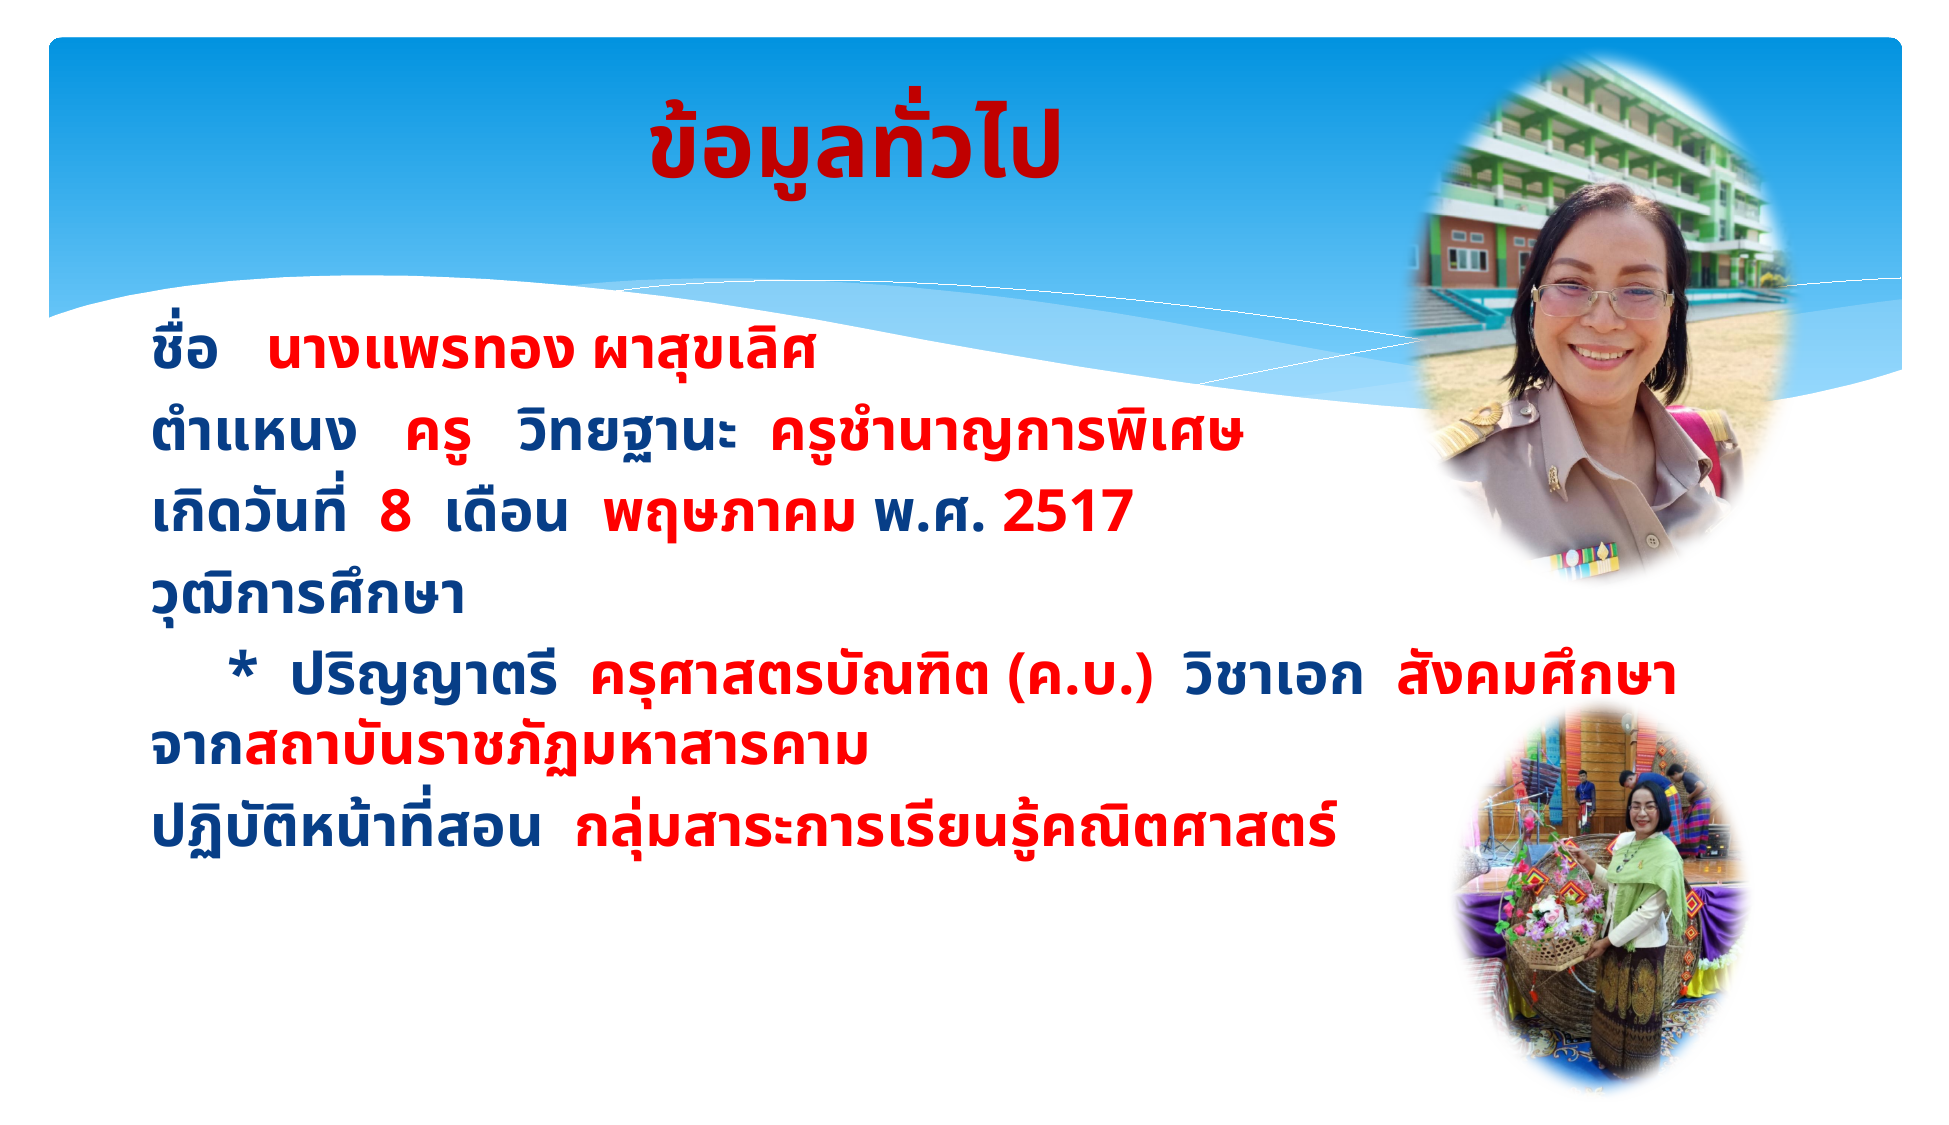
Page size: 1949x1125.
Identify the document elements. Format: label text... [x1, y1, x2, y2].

list ชื่อ นางแพรทอง ผาสุขเลิศ ตำแหนง ครู วิทยฐานะ ครูชำนาญการพิเศษ เกิดวันที่ 8 เดือน พฤษภาคม พ.ศ. 2517 วุฒิการศึกษา * ปริญญาตรี ครุศาสตรบัณฑิต (ค.บ.) วิชาเอก สังคมศึกษา จากสถาบันราชภัฏมหาสารคาม ปฏิบัติหน้าที่สอน กลุ่มสาระการเรียนรู้คณิตศาสตร์ [135, 302, 1788, 1083]
text_box ข้อมูลทั่วไป [501, 78, 1211, 204]
picture [1394, 50, 1807, 592]
picture [1445, 692, 1756, 1105]
